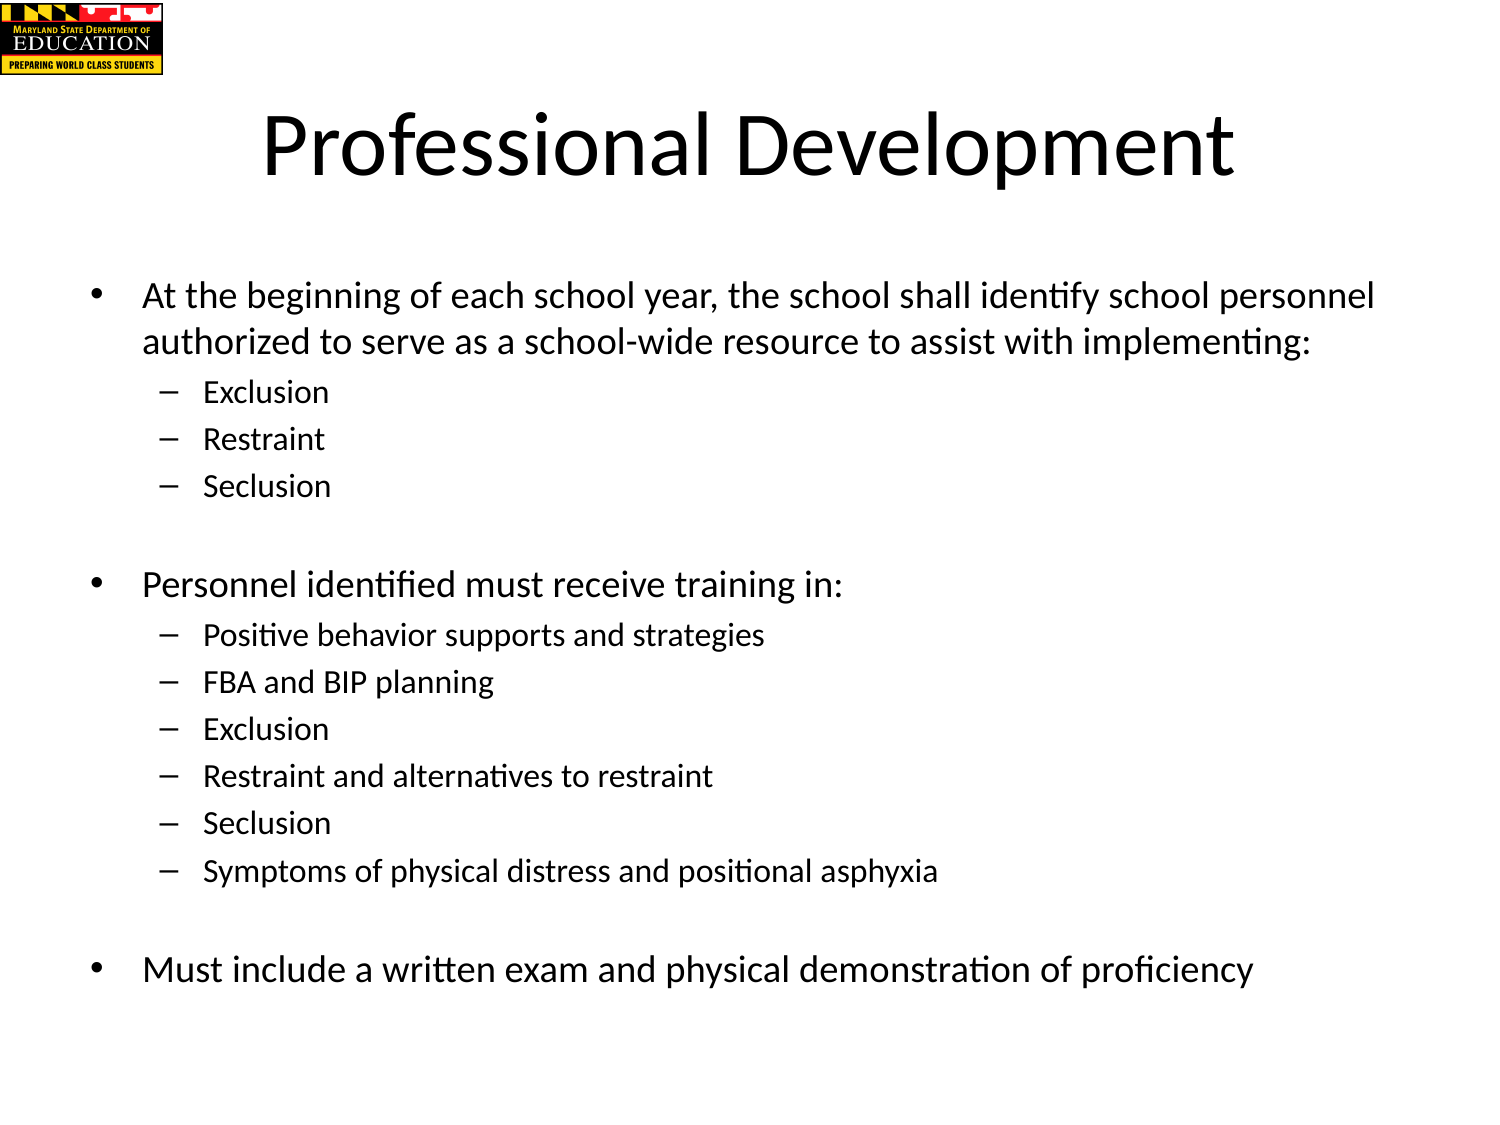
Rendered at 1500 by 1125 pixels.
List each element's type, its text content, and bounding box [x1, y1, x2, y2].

title Professional Development [75, 45, 1425, 233]
picture [0, 3, 163, 76]
list At the beginning of each school year, the school shall identify school personnel authorized to serve as a school-wide resource to assist with implementing: Exclusion Restraint Seclusion Personnel identified must receive training in: Positive behavior supports and strategies FBA and BIP planning Exclusion Restraint and alternatives to restraint Seclusion Symptoms of physical distress and positional asphyxia Must include a written exam and physical demonstration of proficiency [75, 262, 1425, 1005]
